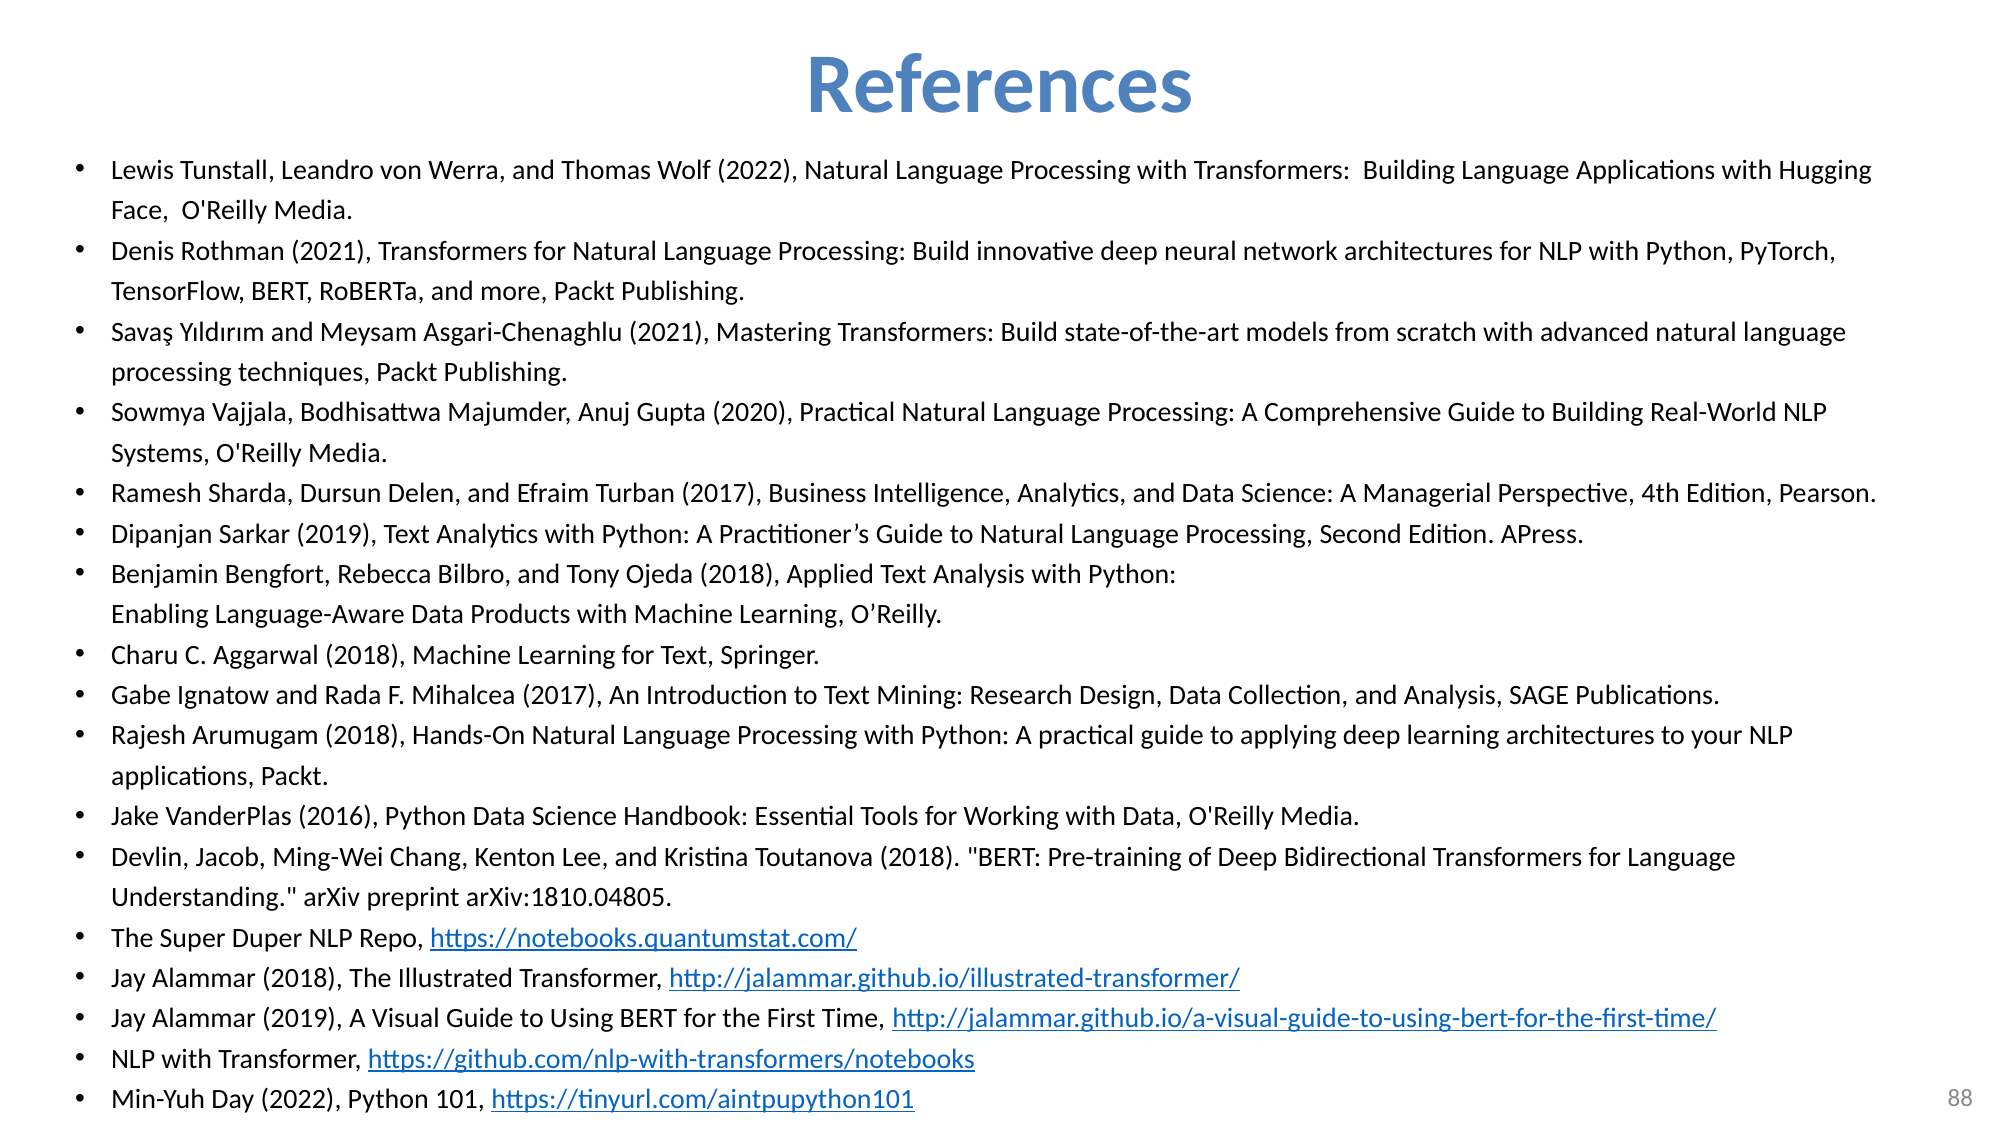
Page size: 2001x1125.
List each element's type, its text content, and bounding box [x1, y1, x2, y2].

list Lewis Tunstall, Leandro von Werra, and Thomas Wolf (2022), Natural Language Processing with Transformers: Building Language Applications with Hugging Face, O'Reilly Media. Denis Rothman (2021), Transformers for Natural Language Processing: Build innovative deep neural network architectures for NLP with Python, PyTorch, TensorFlow, BERT, RoBERTa, and more, Packt Publishing. Savaş Yıldırım and Meysam Asgari-Chenaghlu (2021), Mastering Transformers: Build state-of-the-art models from scratch with advanced natural language processing techniques, Packt Publishing. Sowmya Vajjala, Bodhisattwa Majumder, Anuj Gupta (2020), Practical Natural Language Processing: A Comprehensive Guide to Building Real-World NLP Systems, O'Reilly Media. Ramesh Sharda, Dursun Delen, and Efraim Turban (2017), Business Intelligence, Analytics, and Data Science: A Managerial Perspective, 4th Edition, Pearson. Dipanjan Sarkar (2019), Text Analytics with Python: A Practitioner’s Guide to Natural Language Processing, Second Edition. APress. Benjamin Bengfort, Rebecca Bilbro, and Tony Ojeda (2018), Applied Text Analysis with Python: Enabling Language-Aware Data Products with Machine Learning, O’Reilly. Charu C. Aggarwal (2018), Machine Learning for Text, Springer. Gabe Ignatow and Rada F. Mihalcea (2017), An Introduction to Text Mining: Research Design, Data Collection, and Analysis, SAGE Publications. Rajesh Arumugam (2018), Hands-On Natural Language Processing with Python: A practical guide to applying deep learning architectures to your NLP applications, Packt. Jake VanderPlas (2016), Python Data Science Handbook: Essential Tools for Working with Data, O'Reilly Media. Devlin, Jacob, Ming-Wei Chang, Kenton Lee, and Kristina Toutanova (2018). "BERT: Pre-training of Deep Bidirectional Transformers for Language Understanding." arXiv preprint arXiv:1810.04805. The Super Duper NLP Repo, https://notebooks.quantumstat.com/ Jay Alammar (2018), The Illustrated Transformer, http://jalammar.github.io/illustrated-transformer/ Jay Alammar (2019), A Visual Guide to Using BERT for the First Time, http://jalammar.github.io/a-visual-guide-to-using-bert-for-the-first-time/ NLP with Transformer, https://github.com/nlp-with-transformers/notebooks Min-Yuh Day (2022), Python 101, https://tinyurl.com/aintpupython101 [60, 137, 1932, 1125]
title References [324, 19, 1675, 137]
slide_number 88 [1830, 1076, 1989, 1116]
